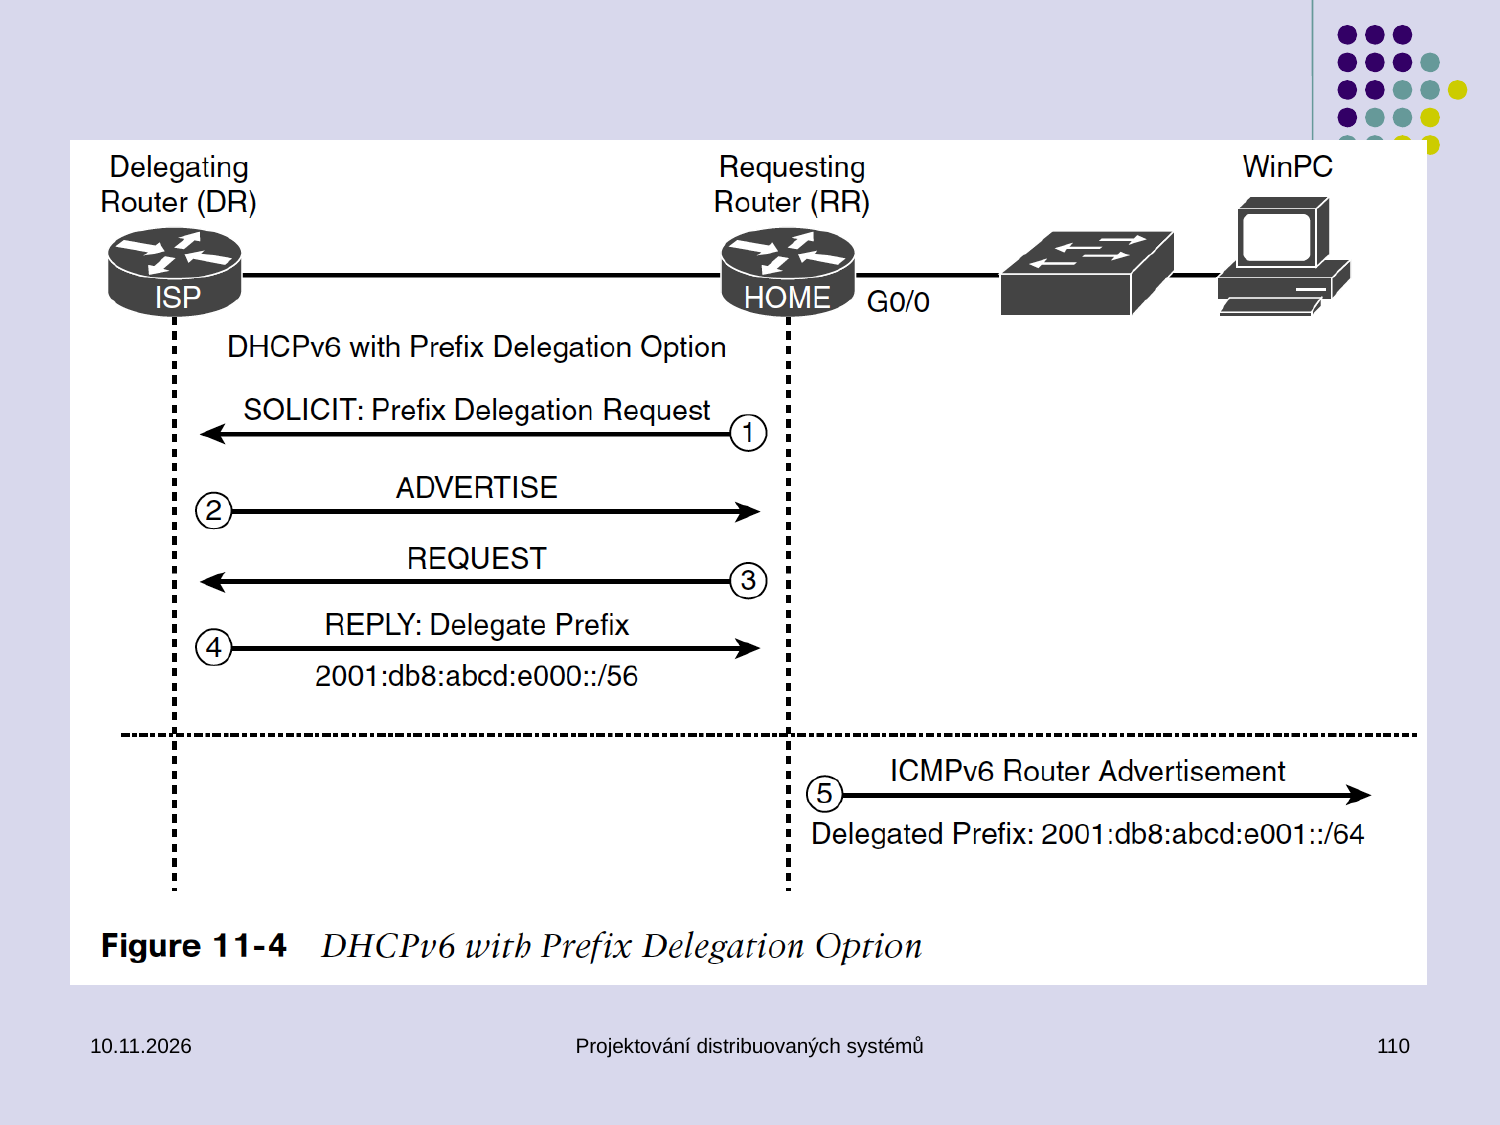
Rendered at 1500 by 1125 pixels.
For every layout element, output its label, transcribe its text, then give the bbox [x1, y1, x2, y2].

slide_number 110 [1074, 1025, 1425, 1100]
slide_number 20. 3. 2019 [75, 1025, 425, 1100]
picture [70, 140, 1427, 985]
footer Projektování distribuovaných systémů [512, 1025, 988, 1100]
